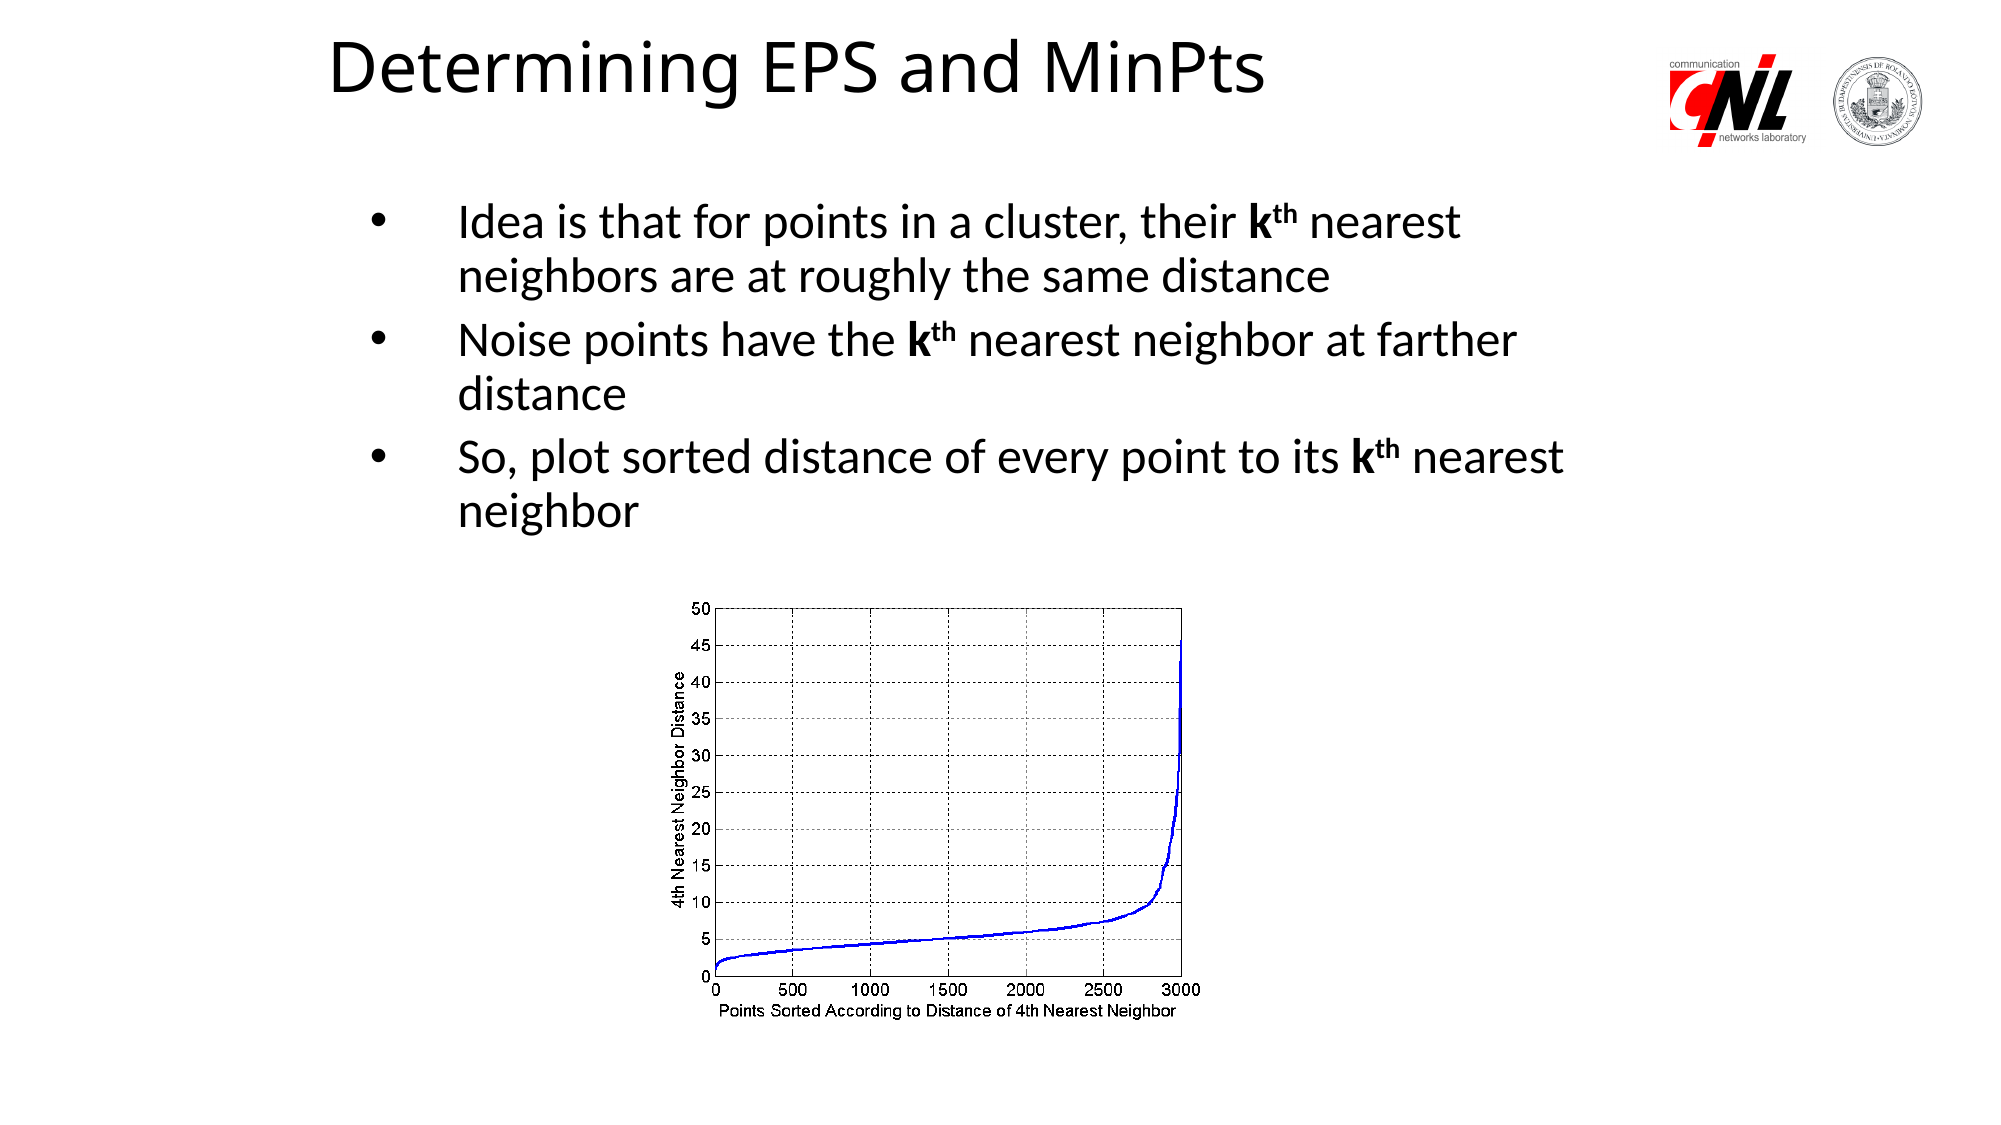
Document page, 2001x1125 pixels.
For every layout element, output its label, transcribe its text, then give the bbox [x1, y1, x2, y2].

list Idea is that for points in a cluster, their kth nearest neighbors are at roughly the same distance Noise points have the kth nearest neighbor at farther distance So, plot sorted distance of every point to its kth nearest neighbor [354, 187, 1668, 1038]
title Determining EPS and MinPts [312, 24, 1671, 116]
picture [1656, 47, 1931, 153]
picture [637, 574, 1238, 1025]
